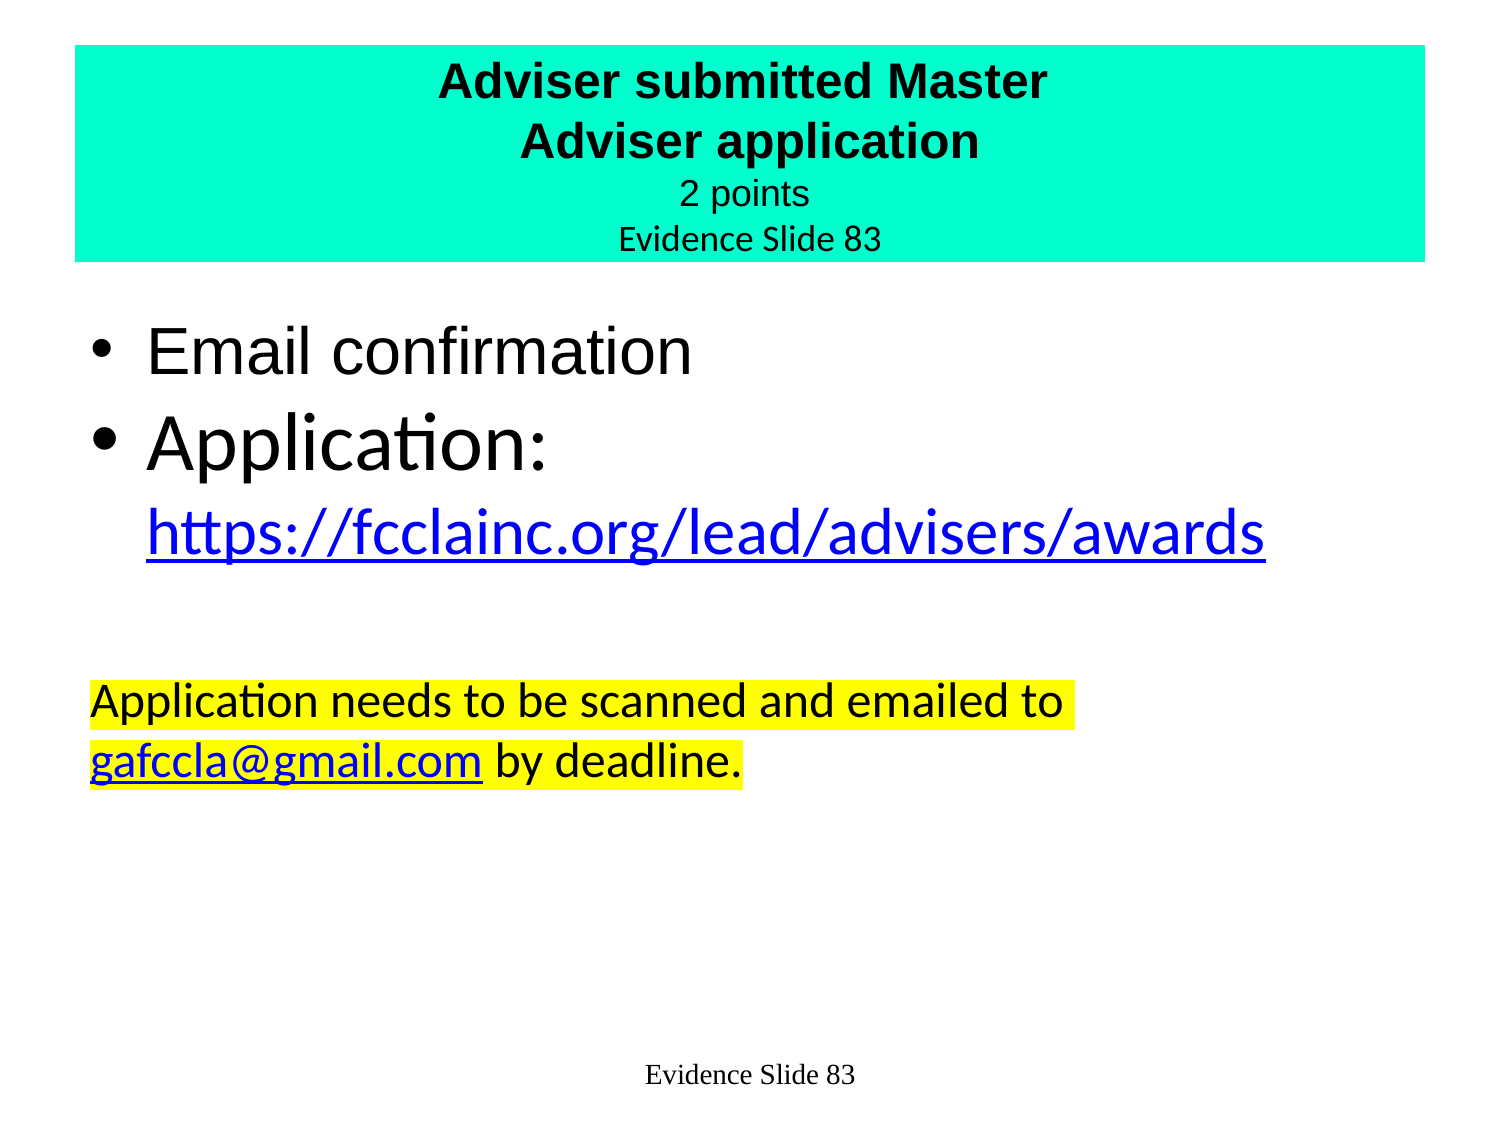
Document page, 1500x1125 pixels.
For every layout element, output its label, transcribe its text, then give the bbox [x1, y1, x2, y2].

footer Evidence Slide 83 [512, 1042, 988, 1103]
list Email confirmation Application: https://fcclainc.org/lead/advisers/awards Application needs to be scanned and emailed to gafccla@gmail.com by deadline. [75, 299, 1425, 1005]
title Adviser submitted Master Adviser application 2 points Evidence Slide 83 [75, 45, 1425, 263]
